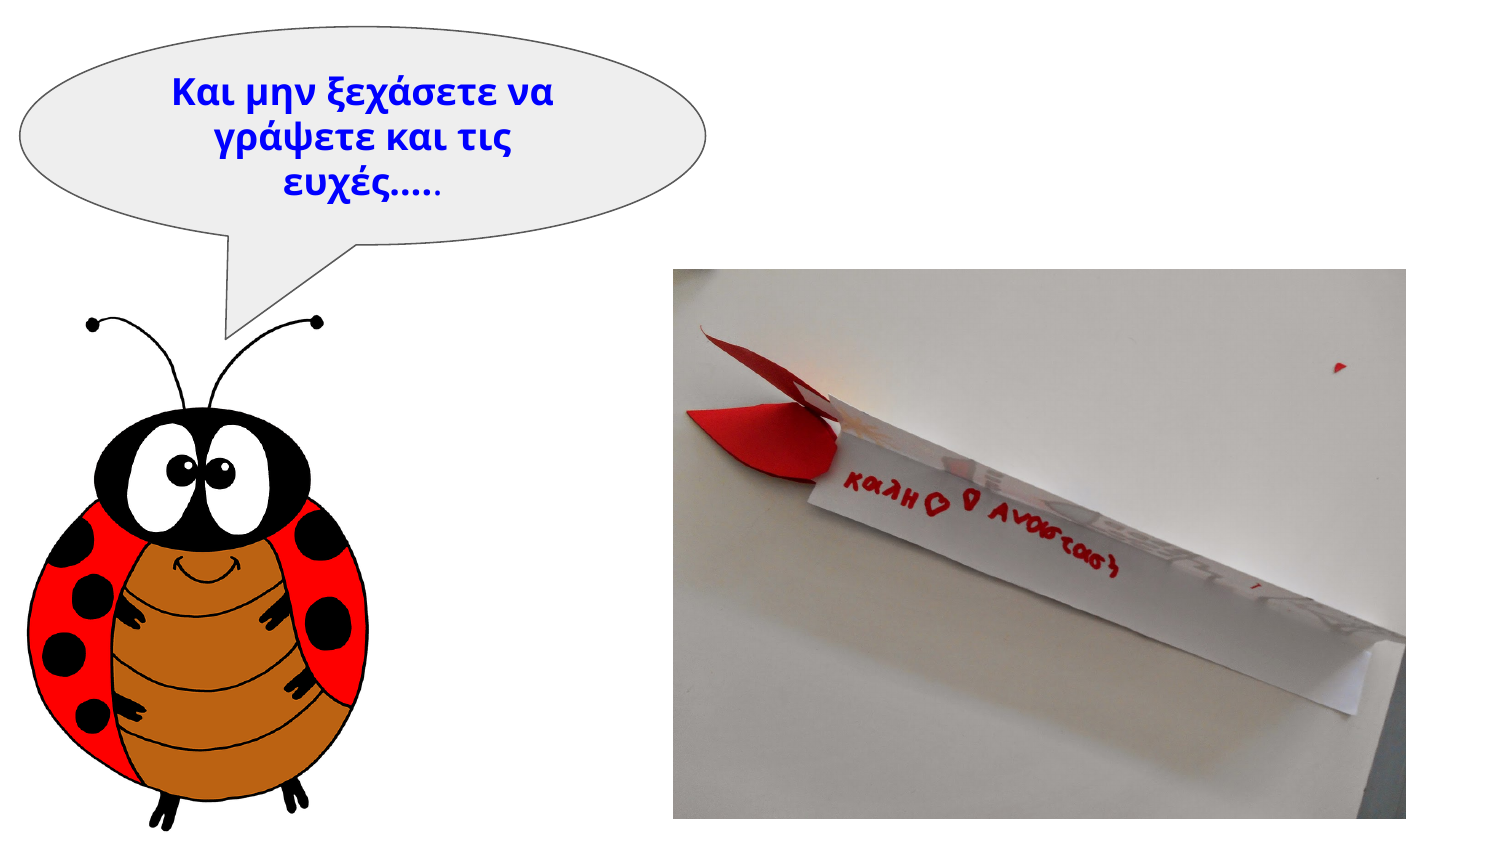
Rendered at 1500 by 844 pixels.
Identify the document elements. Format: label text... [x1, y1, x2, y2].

picture [19, 311, 375, 835]
picture [673, 269, 1406, 819]
text_box Και μην ξεχάσετε να γράψετε και τις ευχές….. [19, 26, 706, 309]
